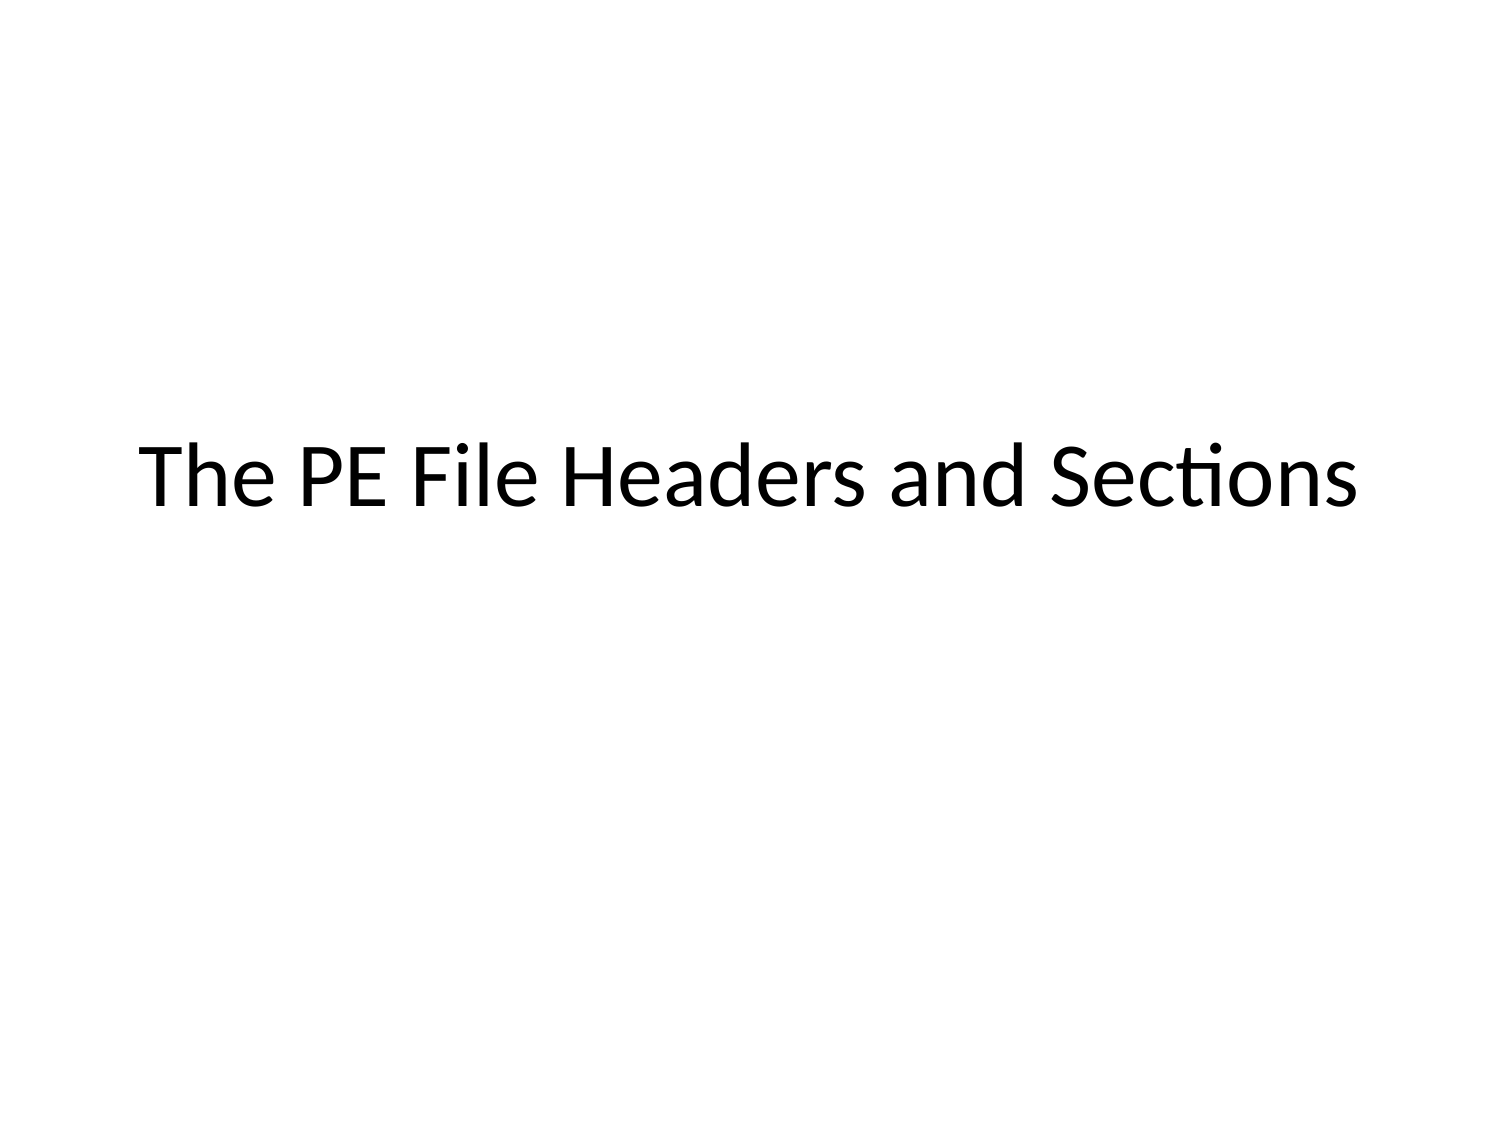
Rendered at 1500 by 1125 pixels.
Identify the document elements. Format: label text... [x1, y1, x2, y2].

title The PE File Headers and Sections [112, 349, 1388, 591]
